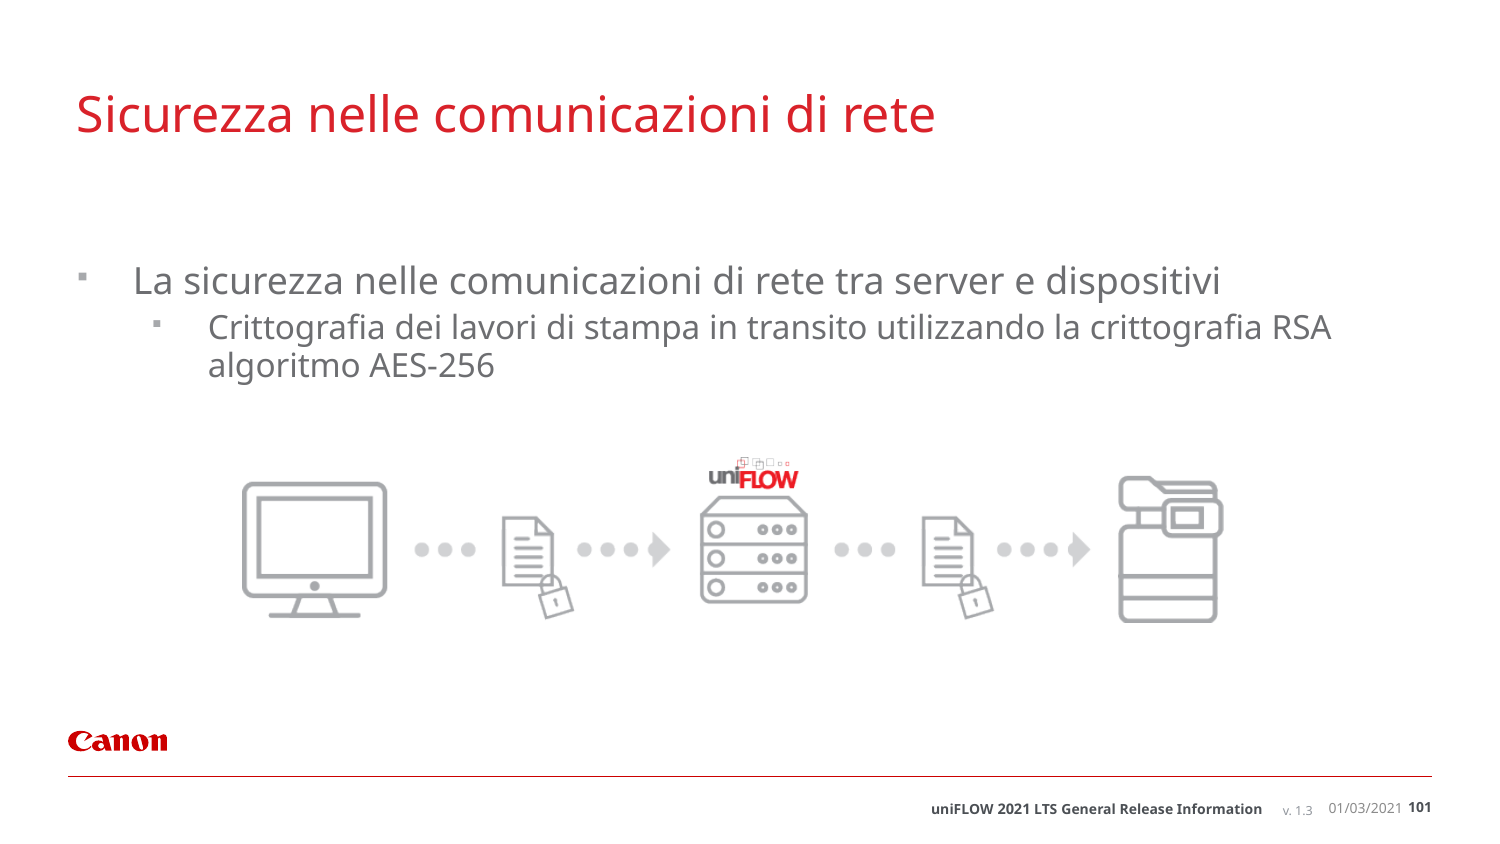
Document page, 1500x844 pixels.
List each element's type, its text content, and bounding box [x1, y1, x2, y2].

picture [241, 456, 1224, 623]
title Sicurezza nelle comunicazioni di rete [76, 79, 1164, 151]
list La sicurezza nelle comunicazioni di rete tra server e dispositivi Crittografia dei lavori di stampa in transito utilizzando la crittografia RSA algoritmo AES-256 [76, 235, 1353, 751]
